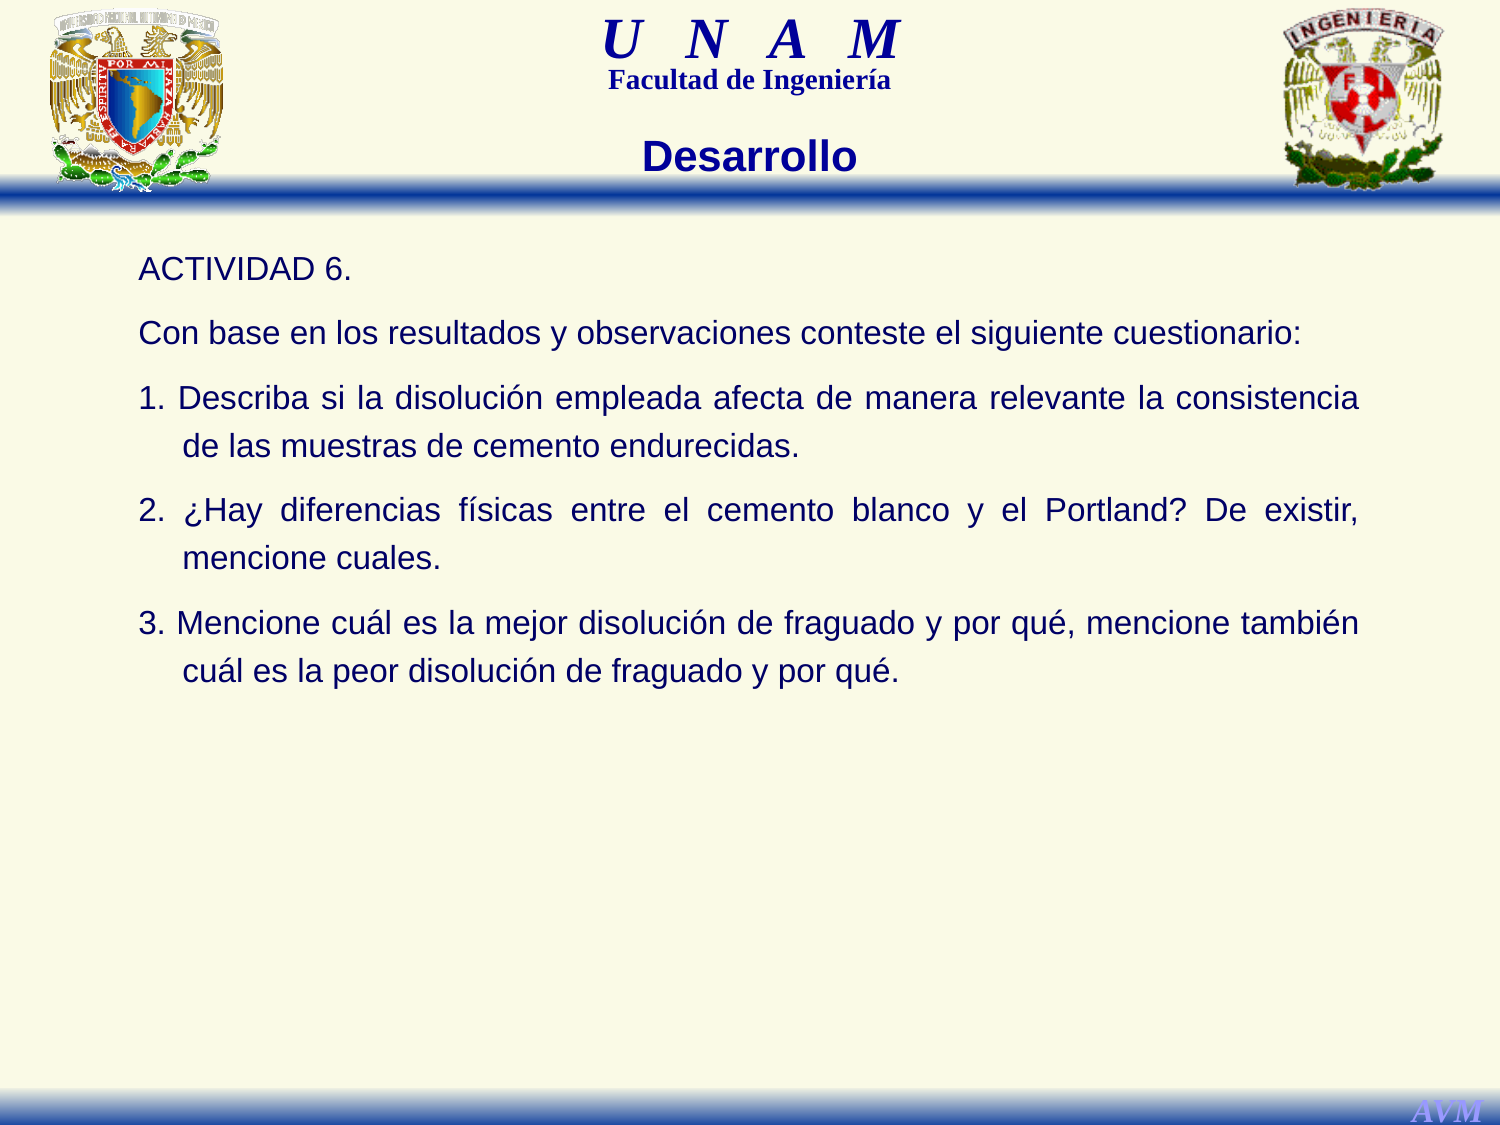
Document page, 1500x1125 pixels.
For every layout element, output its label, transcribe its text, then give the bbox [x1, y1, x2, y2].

text_box Desarrollo [425, 120, 1075, 188]
picture [50, 8, 223, 192]
text_box ACTIVIDAD 6. Con base en los resultados y observaciones conteste el siguiente cuestionario: 1. Describa si la disolución empleada afecta de manera relevante la consistencia de las muestras de cemento endurecidas. 2. ¿Hay diferencias físicas entre el cemento blanco y el Portland? De existir, mencione cuales. 3. Mencione cuál es la mejor disolución de fraguado y por qué, mencione también cuál es la peor disolución de fraguado y por qué. [123, 231, 1377, 697]
picture [1275, 5, 1452, 198]
